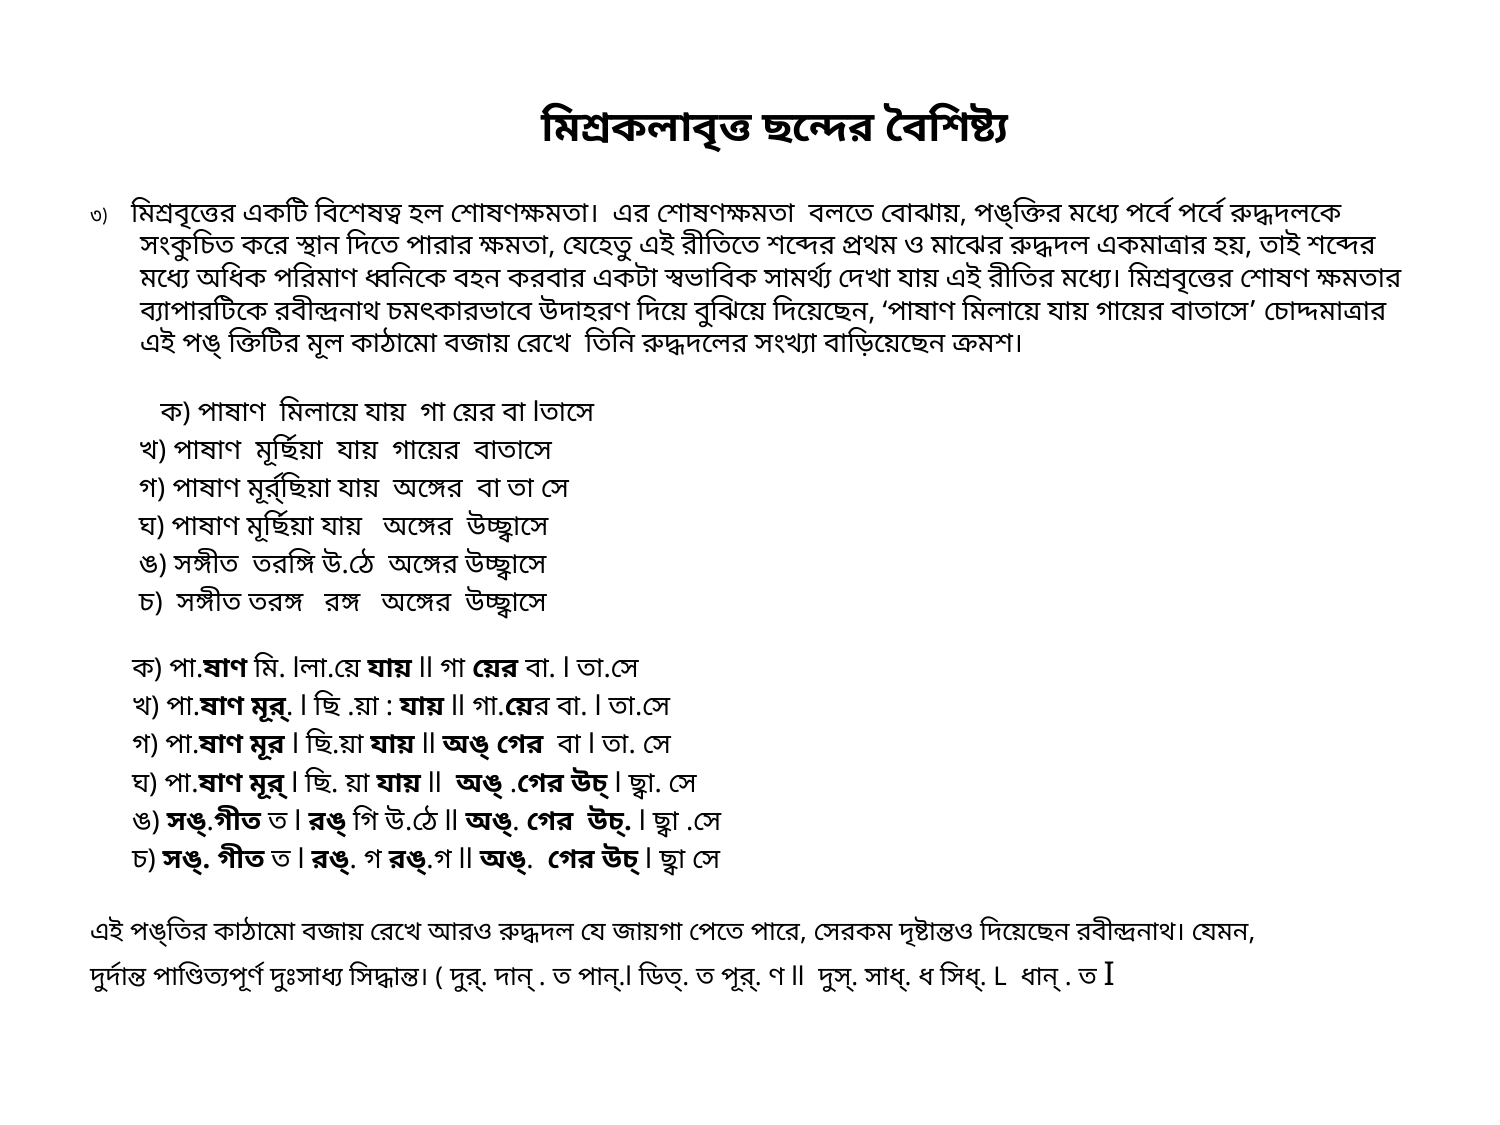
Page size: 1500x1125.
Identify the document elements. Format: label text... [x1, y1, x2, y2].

list ৩) মিশ্রবৃত্তের একটি বিশেষত্ব হল শোষণক্ষমতা। এর শোষণক্ষমতা বলতে বোঝায়, পঙ্‌ক্তির মধ্যে পর্বে পর্বে রুদ্ধদলকে সংকুচিত করে স্থান দিতে পারার ক্ষমতা, যেহেতু এই রীতিতে শব্দের প্রথম ও মাঝের রুদ্ধদল একমাত্রার হয়, তাই শব্দের মধ্যে অধিক পরিমাণ ধ্বনিকে বহন করবার একটা স্বভাবিক সামর্থ্য দেখা যায় এই রীতির মধ্যে। মিশ্রবৃত্তের শোষণ ক্ষমতার ব্যাপারটিকে রবীন্দ্রনাথ চমৎকারভাবে উদাহরণ দিয়ে বুঝিয়ে দিয়েছেন, ‘পাষাণ মিলায়ে যায় গায়ের বাতাসে’ চোদ্দমাত্রার এই পঙ্‌ ক্তিটির মূল কাঠামো বজায় রেখে তিনি রুদ্ধদলের সংখ্যা বাড়িয়েছেন ক্রমশ। ক) পাষাণ মিলায়ে যায় গা য়ের বা lতাসে খ) পাষাণ মূর্ছিয়া যায় গায়ের বাতাসে গ) পাষাণ মূর্র্ছিয়া যায় অঙ্গের বা তা সে ঘ) পাষাণ মূর্ছিয়া যায় অঙ্গের উচ্ছ্বাসে ঙ) সঙ্গীত তরঙ্গি উ.ঠে অঙ্গের উচ্ছ্বাসে চ) সঙ্গীত তরঙ্গ রঙ্গ অঙ্গের উচ্ছ্বাসে ক) পা.ষাণ মি. lলা.য়ে যায় ll গা য়ের বা. l তা.সে খ) পা.ষাণ মূর্‌. l ছি .য়া : যায় ll গা.য়ের বা. l তা.সে গ) পা.ষাণ মূর l ছি.য়া যায় ll অঙ্‌ গের বা l তা. সে ঘ) পা.ষাণ মূর্‌ l ছি. য়া যায় ll অঙ্ .গের উচ্‌ l ছ্বা. সে ঙ) সঙ্‌.গীত ত l রঙ্ গি উ.ঠে ll অঙ্. গের উচ্. l ছ্বা .সে চ) সঙ্. গীত ত l রঙ্. গ রঙ্‌.গ ll অঙ্. গের উচ্‌ l ছ্বা সে এই পঙ্‌তির কাঠামো বজায় রেখে আরও রুদ্ধদল যে জায়গা পেতে পারে, সেরকম দৃষ্টান্তও দিয়েছেন রবীন্দ্রনাথ। যেমন, দুর্দান্ত পাণ্ডিত্যপূর্ণ দুঃসাধ্য সিদ্ধান্ত। ( দুর্‌. দান্‌ . ত পান্.l ডিত্‌. ত পূর্‌. ণ ll দুস্‌. সাধ্‌. ধ সিধ্‌. L ধান্‌ . ত I [75, 187, 1425, 1005]
title মিশ্রকলাবৃত্ত ছন্দের বৈশিষ্ট্য [350, 62, 1200, 187]
